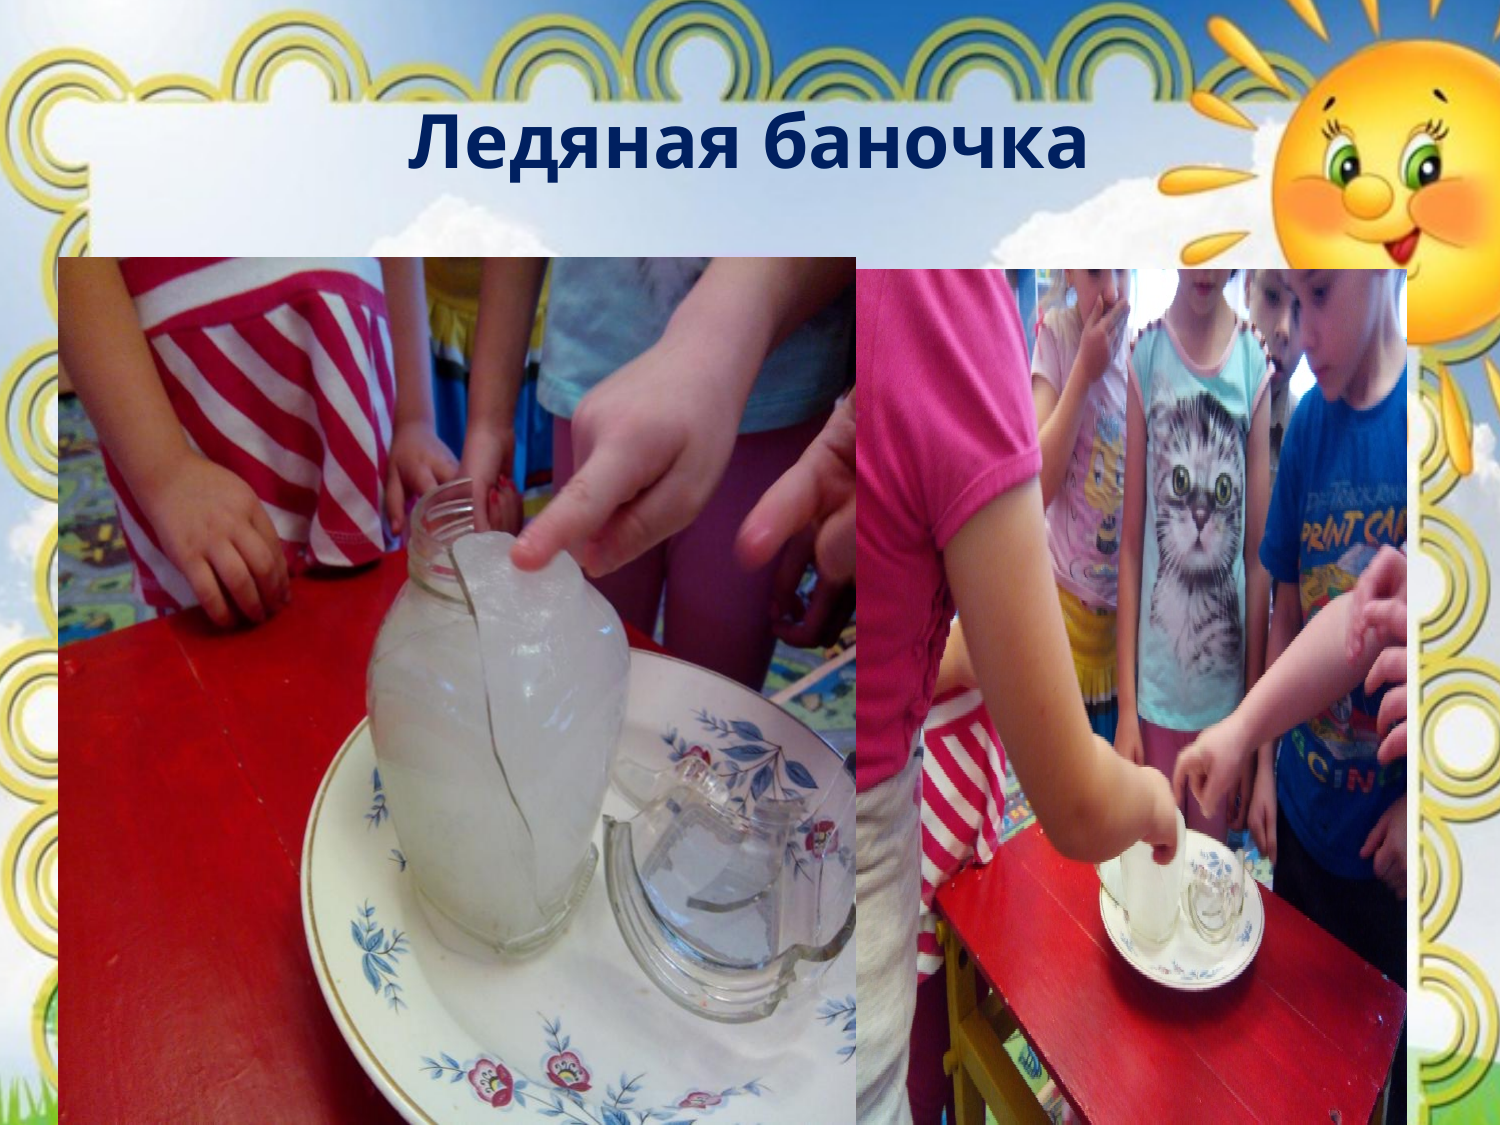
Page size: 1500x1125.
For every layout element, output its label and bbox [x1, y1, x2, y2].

list [860, 269, 1407, 1125]
picture [0, 0, 1500, 1125]
list [58, 257, 856, 1125]
